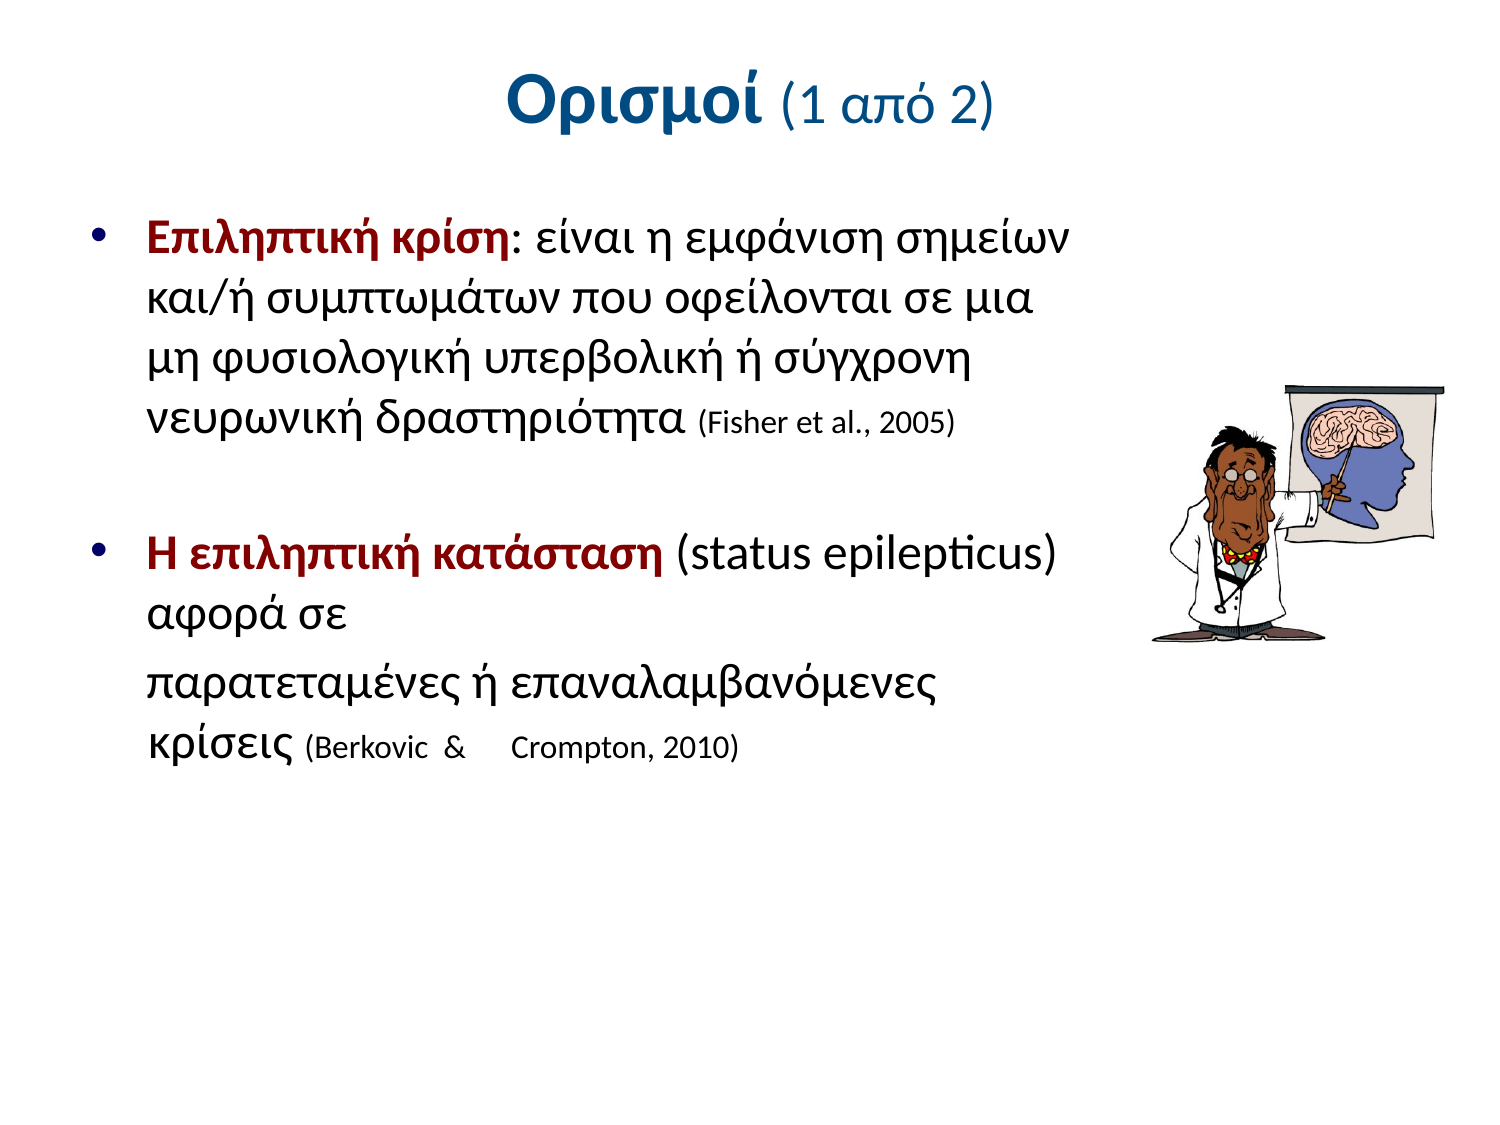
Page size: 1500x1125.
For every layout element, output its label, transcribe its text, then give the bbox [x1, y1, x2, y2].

title Ορισμοί (1 από 2) [76, 19, 1427, 169]
picture [1151, 385, 1445, 643]
list Επιληπτική κρίση: είναι η εμφάνιση σημείων και/ή συμπτωμάτων που οφείλονται σε μια μη φυσιολογική υπερβολική ή σύγχρονη νευρωνική δραστηριότητα (Fisher et al., 2005) Η επιληπτική κατάσταση (status epilepticus) αφορά σε παρατεταμένες ή επαναλαμβανόμενες κρίσεις (Berkovic & Crompton, 2010) [75, 196, 1093, 1024]
